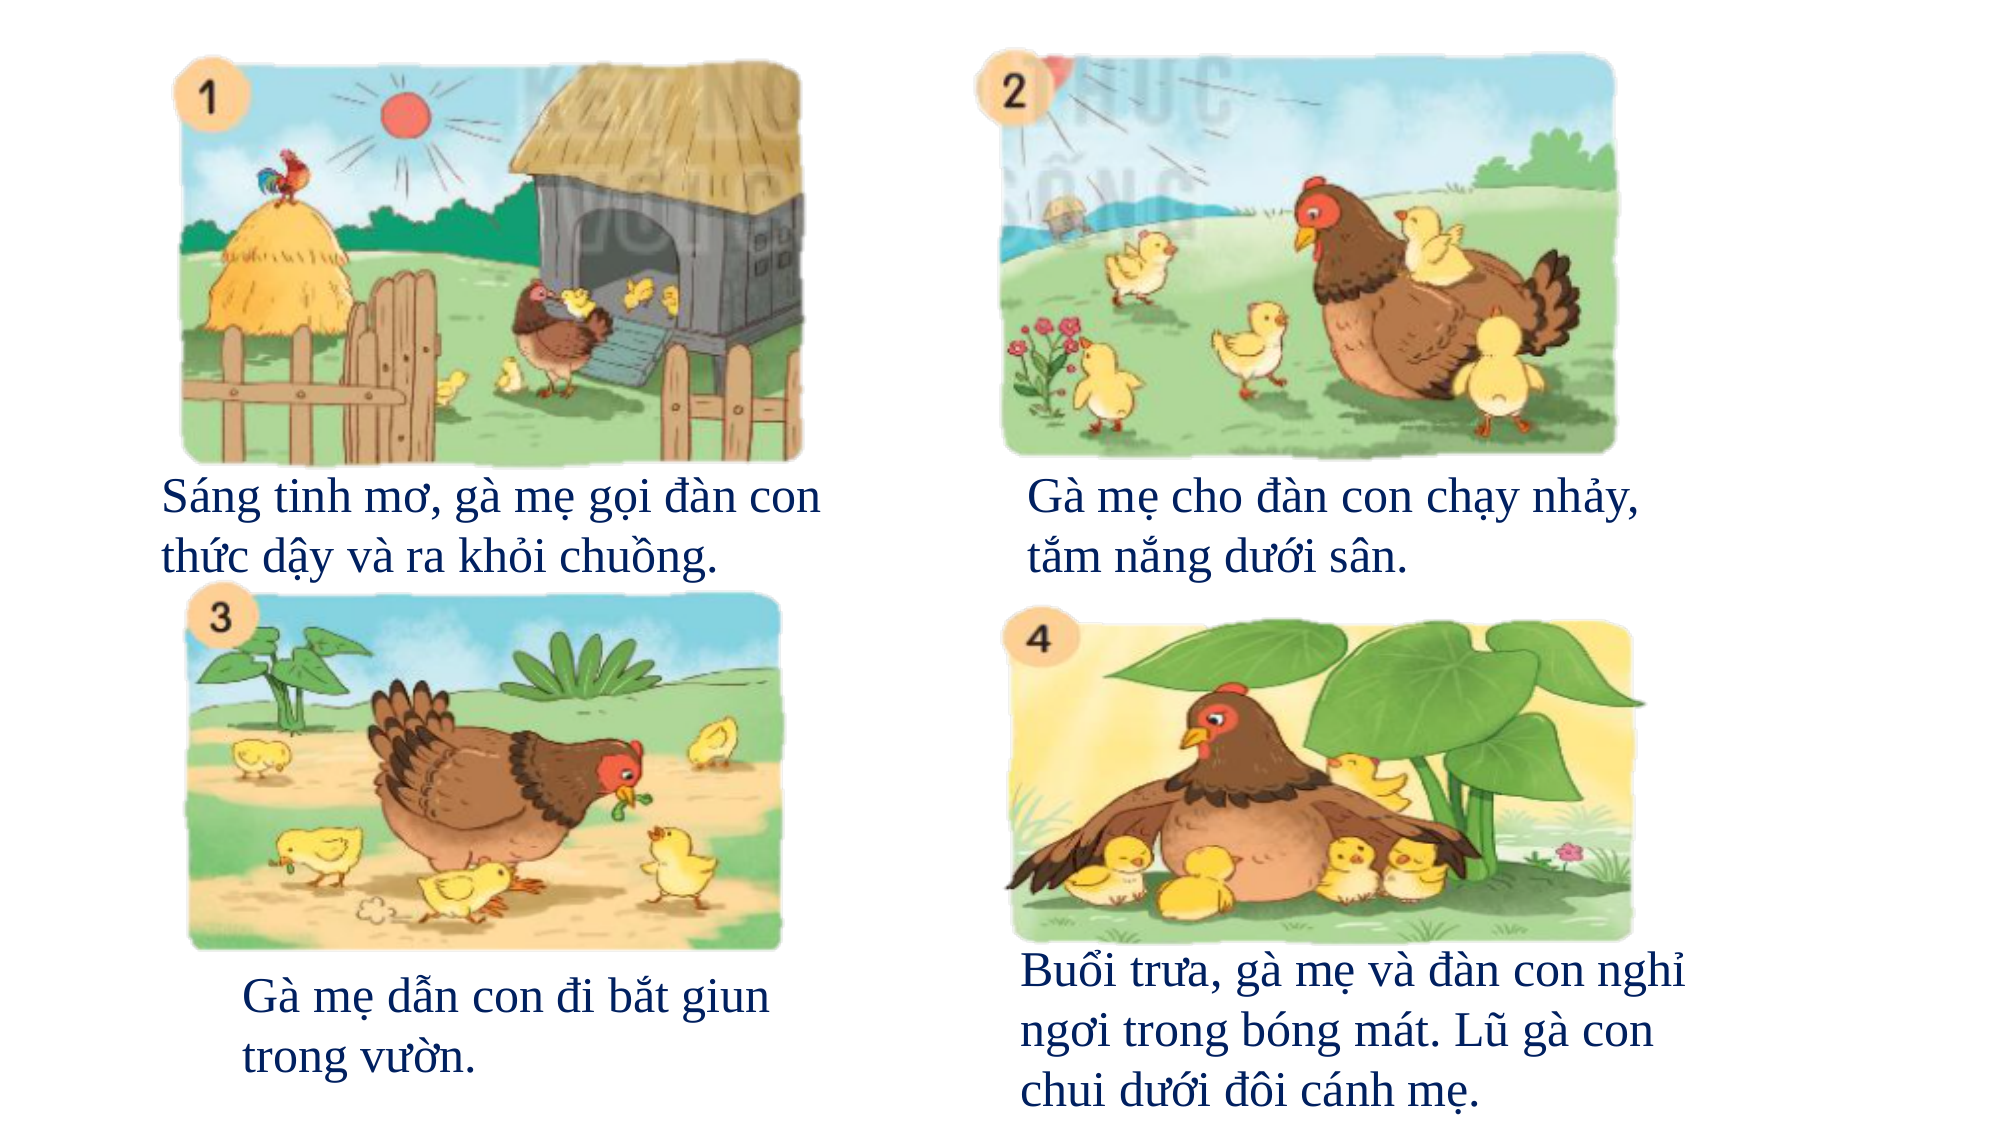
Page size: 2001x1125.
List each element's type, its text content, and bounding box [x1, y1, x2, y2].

picture [143, 559, 869, 974]
picture [956, 0, 1730, 475]
text_box Buổi trưa, gà mẹ và đàn con nghỉ ngơi trong bóng mát. Lũ gà con chui dưới đôi cánh mẹ. [1006, 974, 1708, 1124]
picture [952, 597, 1733, 974]
picture [101, 34, 871, 500]
text_box Gà mẹ cho đàn con chạy nhảy, tắm nắng dưới sân. [1012, 475, 1686, 590]
text_box Gà mẹ dẫn con đi bắt giun trong vườn. [228, 974, 869, 1091]
text_box Sáng tinh mơ, gà mẹ gọi đàn con thức dậy và ra khỏi chuồng. [146, 454, 929, 590]
